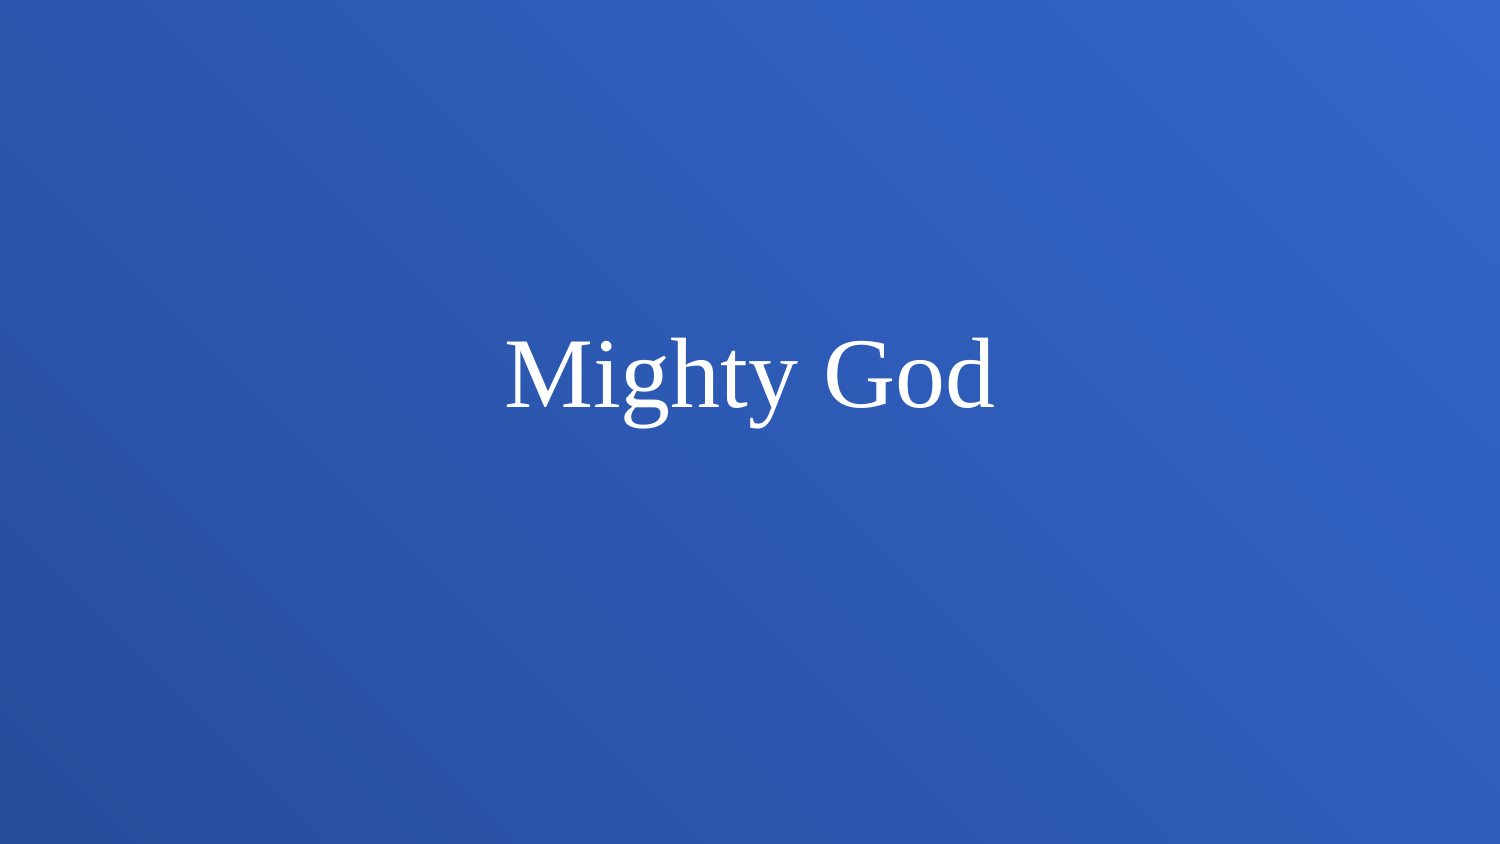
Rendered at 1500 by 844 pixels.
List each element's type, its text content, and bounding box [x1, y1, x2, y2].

text_box Mighty God [0, 300, 1500, 435]
